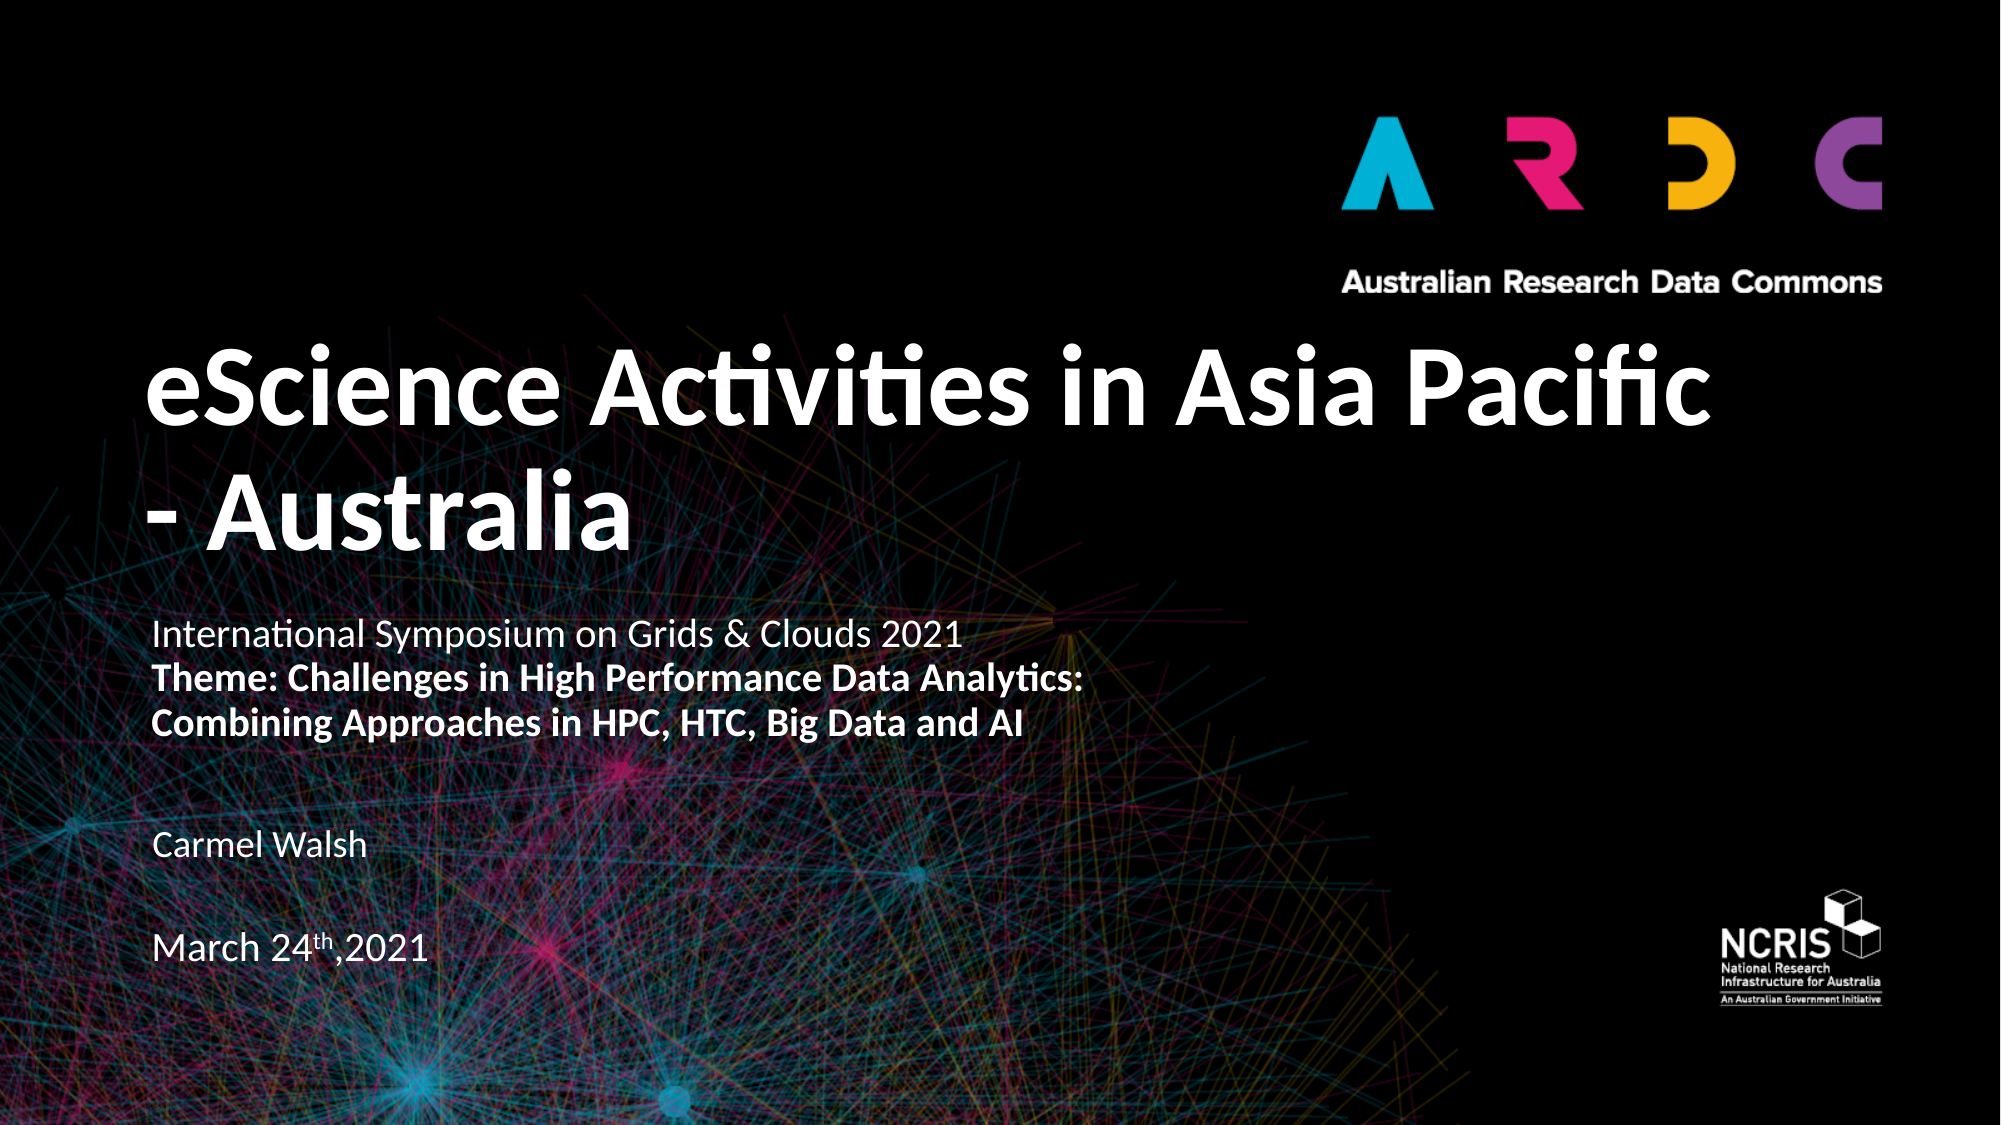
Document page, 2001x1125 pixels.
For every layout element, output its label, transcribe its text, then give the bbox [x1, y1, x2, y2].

picture [0, 0, 2001, 1125]
title eScience Activities in Asia Pacific - Australia [129, 316, 1740, 584]
list March 24th,2021 [136, 918, 1123, 1067]
list Carmel Walsh [137, 823, 588, 875]
list International Symposium on Grids & Clouds 2021 Theme: Challenges in High Performance Data Analytics: Combining Approaches in HPC, HTC, Big Data and AI [136, 605, 1249, 754]
